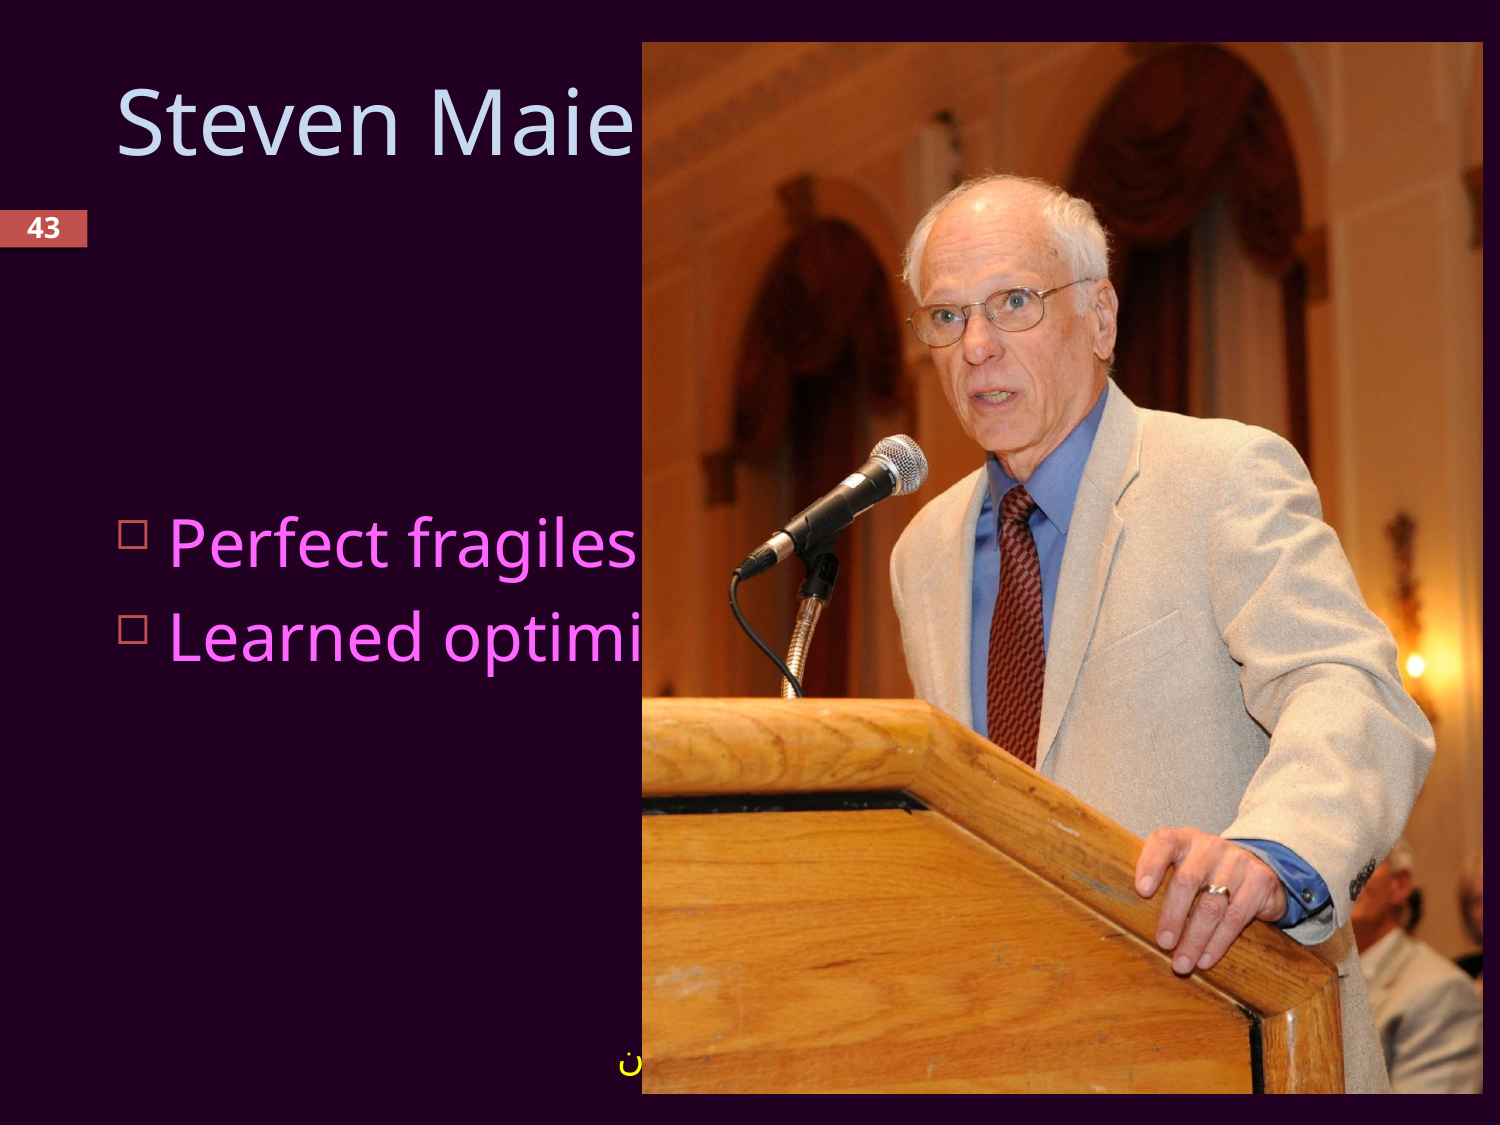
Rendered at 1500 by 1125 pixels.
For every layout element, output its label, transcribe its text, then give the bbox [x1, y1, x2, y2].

title Steven Maier [100, 37, 1438, 200]
footer انگیزه و شکل گیری آن [99, 1024, 636, 1085]
list Perfect fragiles Learned optimism [100, 262, 636, 1000]
picture [641, 42, 1483, 1094]
slide_number 43 [0, 208, 88, 249]
